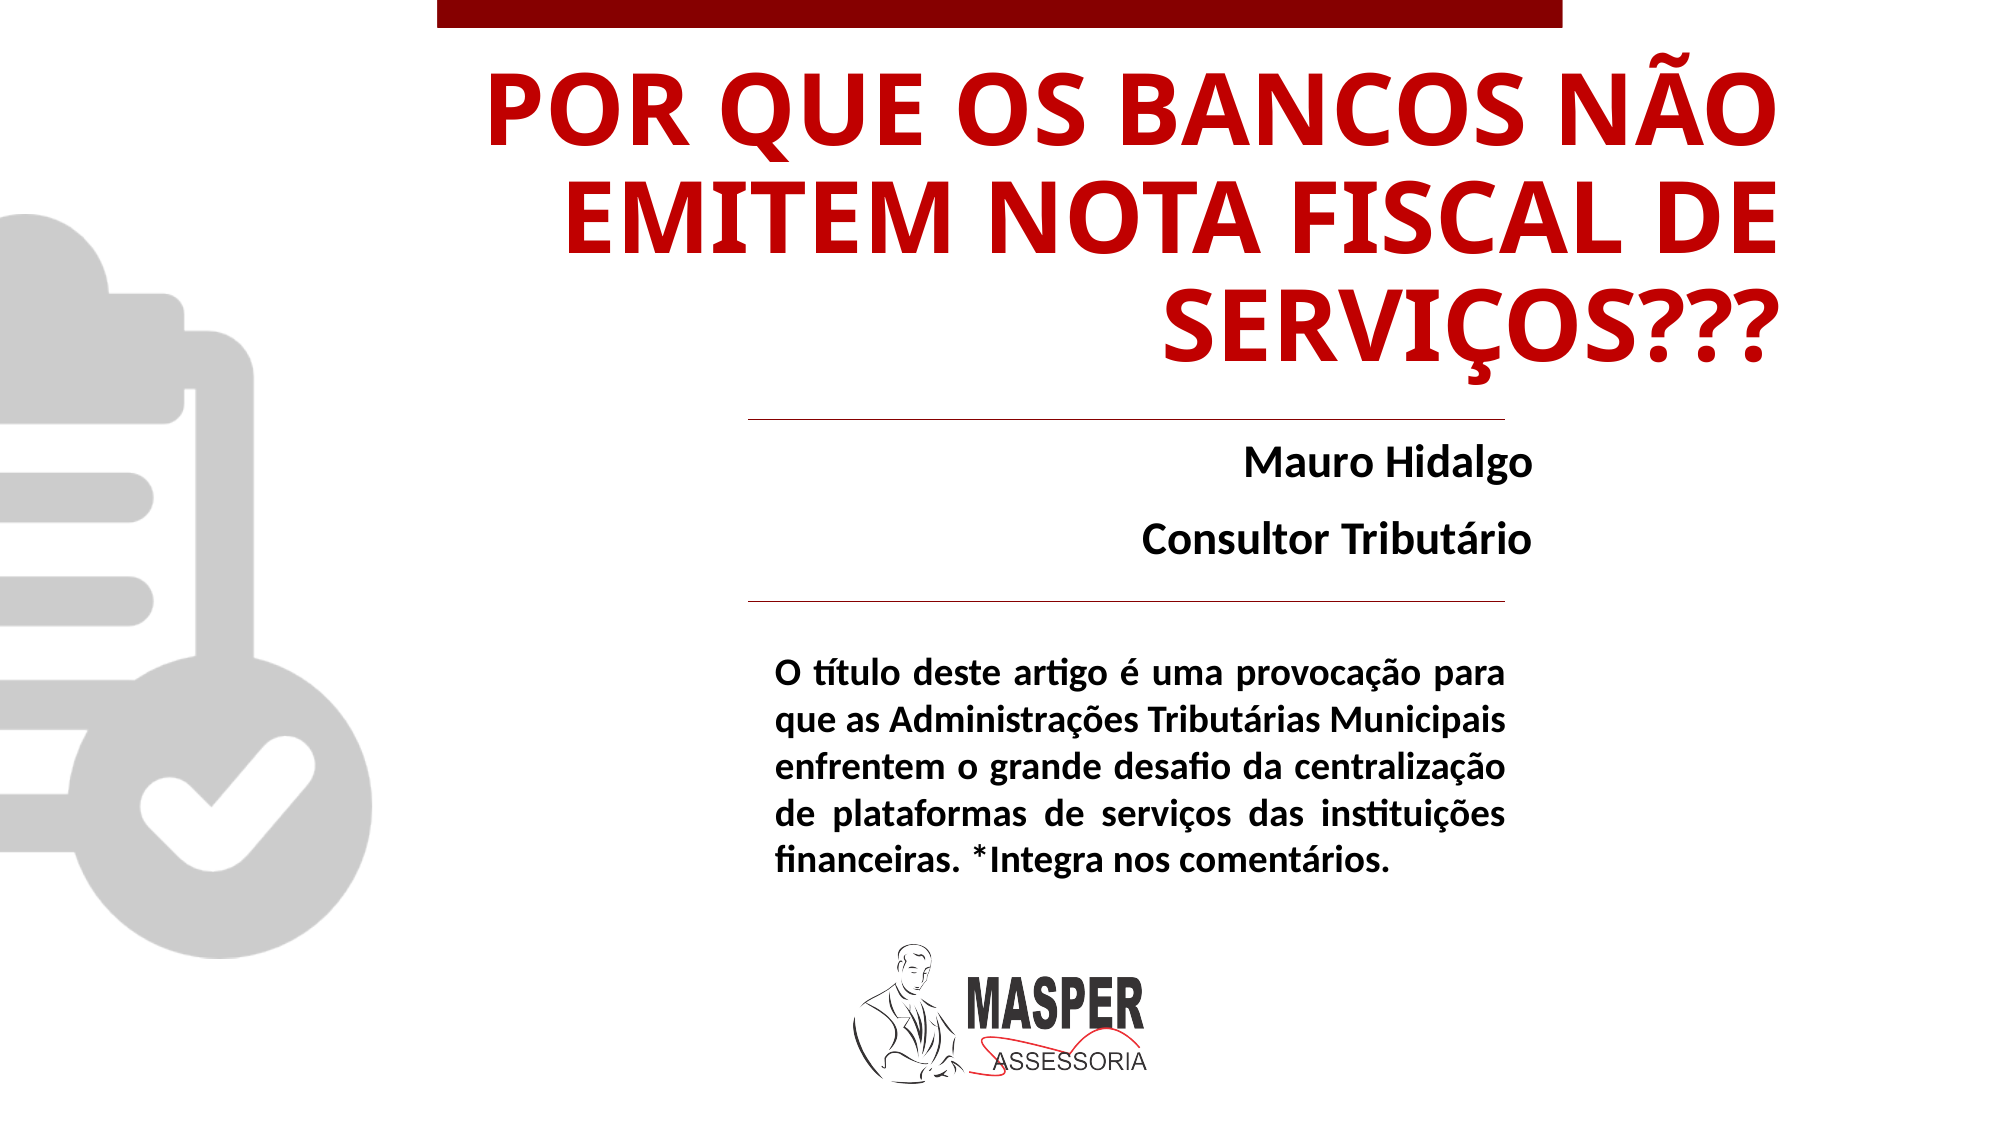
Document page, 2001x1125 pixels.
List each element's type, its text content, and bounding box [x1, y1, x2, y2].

title POR QUE OS BANCOS NÃO EMITEM NOTA FISCAL DE SERVIÇOS??? [232, 144, 1797, 391]
text_box O título deste artigo é uma provocação para que as Administrações Tributárias Municipais enfrentem o grande desafio da centralização de plataformas de serviços das instituições financeiras. *Integra nos comentários. [718, 618, 1563, 949]
picture [0, 214, 457, 959]
subtitle Mauro Hidalgo Consultor Tributário [704, 423, 1549, 592]
picture [853, 949, 1147, 1084]
text_box [436, 0, 1563, 29]
